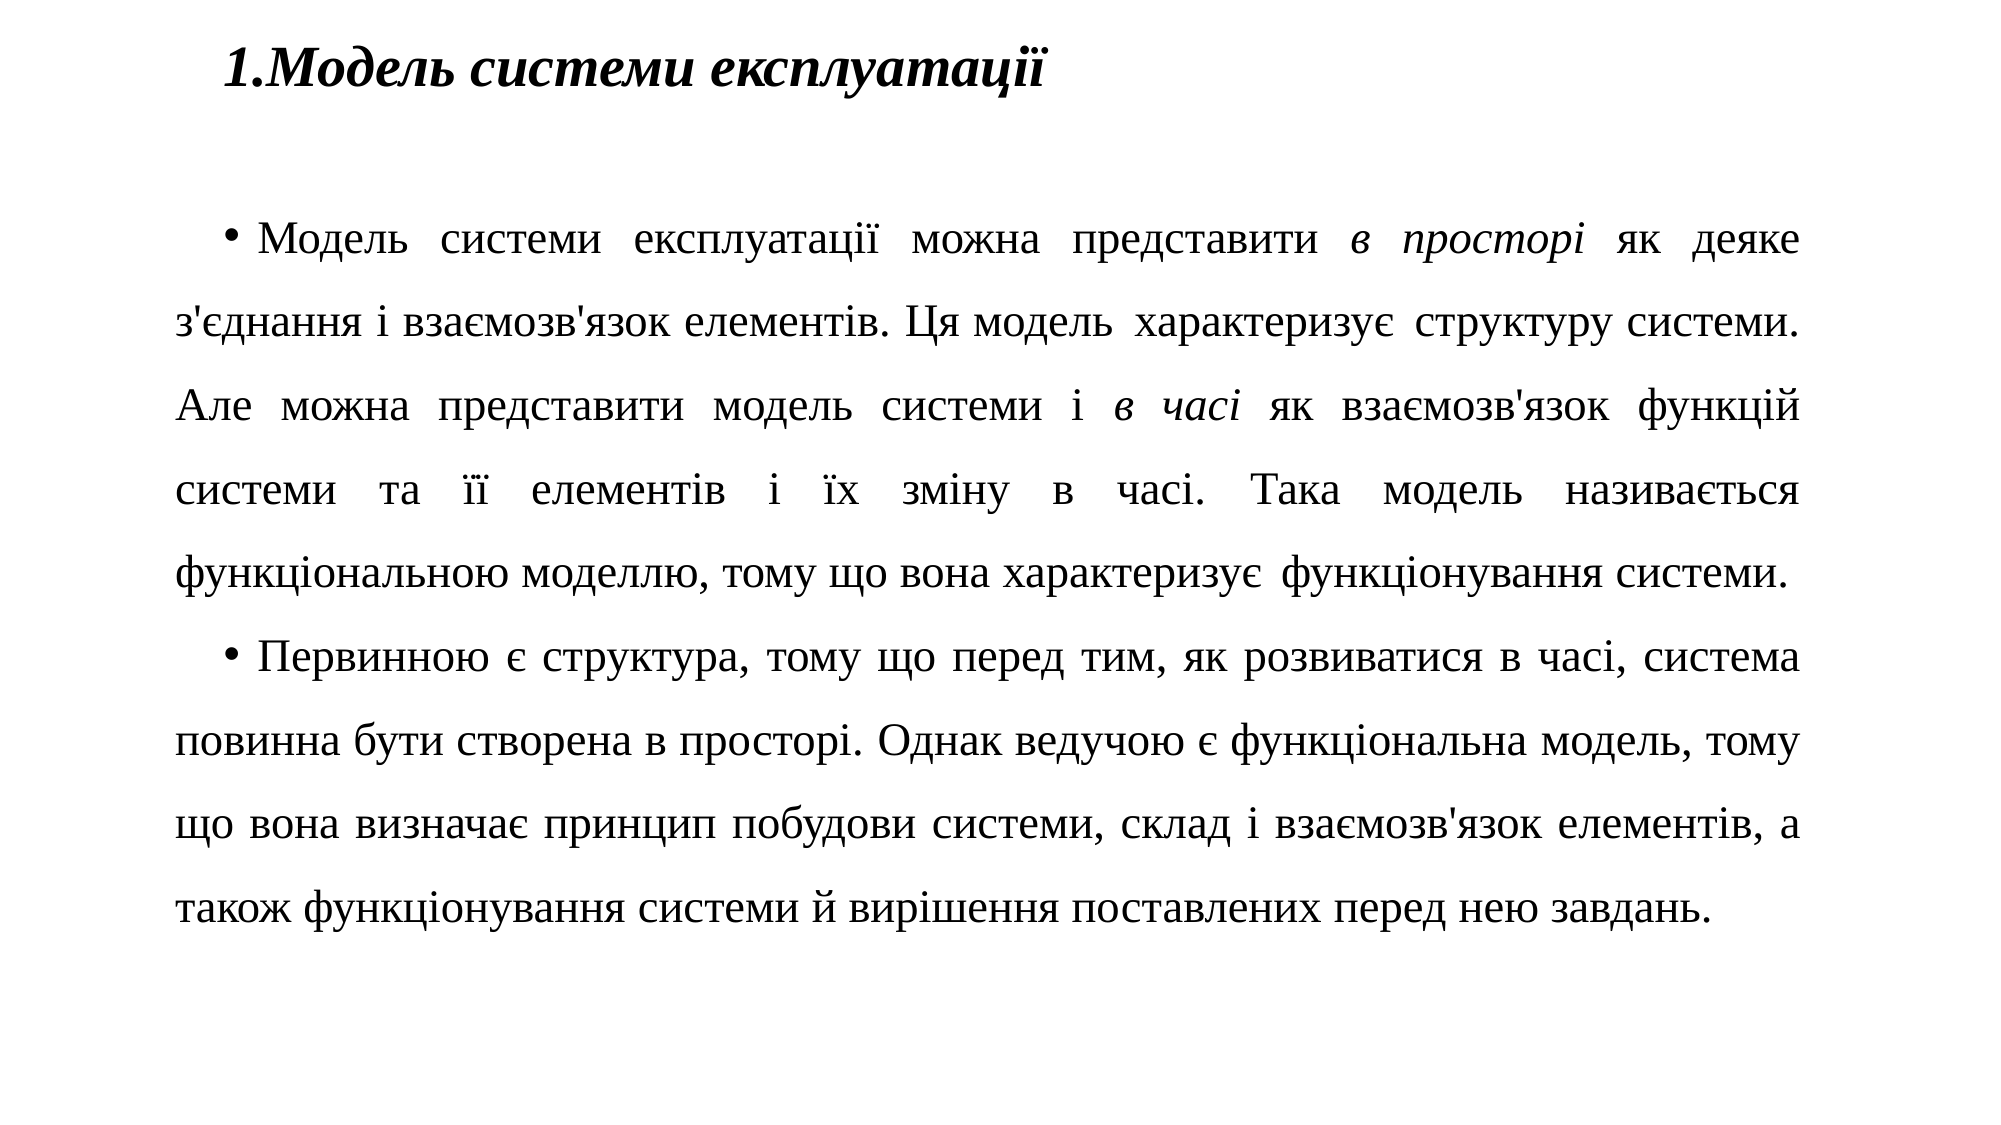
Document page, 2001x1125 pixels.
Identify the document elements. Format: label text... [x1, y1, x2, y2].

list 1.Модель системи експлуатації Модель системи експлуатації можна представити в просторі як деяке з'єднання і взаємозв'язок елементів. Ця модель характеризує структуру системи. Але можна представити модель системи і в часі як взаємозв'язок функцій системи та її елементів і їх зміну в часі. Така модель називається функціональною моделлю, тому що вона характеризує функціонування системи. Первинною є структура, тому що перед тим, як розвиватися в часі, система повинна бути створена в просторі. Однак ведучою є функціональна модель, тому що вона визначає принцип побудови системи, склад і взаємозв'язок елементів, а також функціонування системи й вирішення поставлених перед нею завдань. [137, 28, 1863, 1090]
